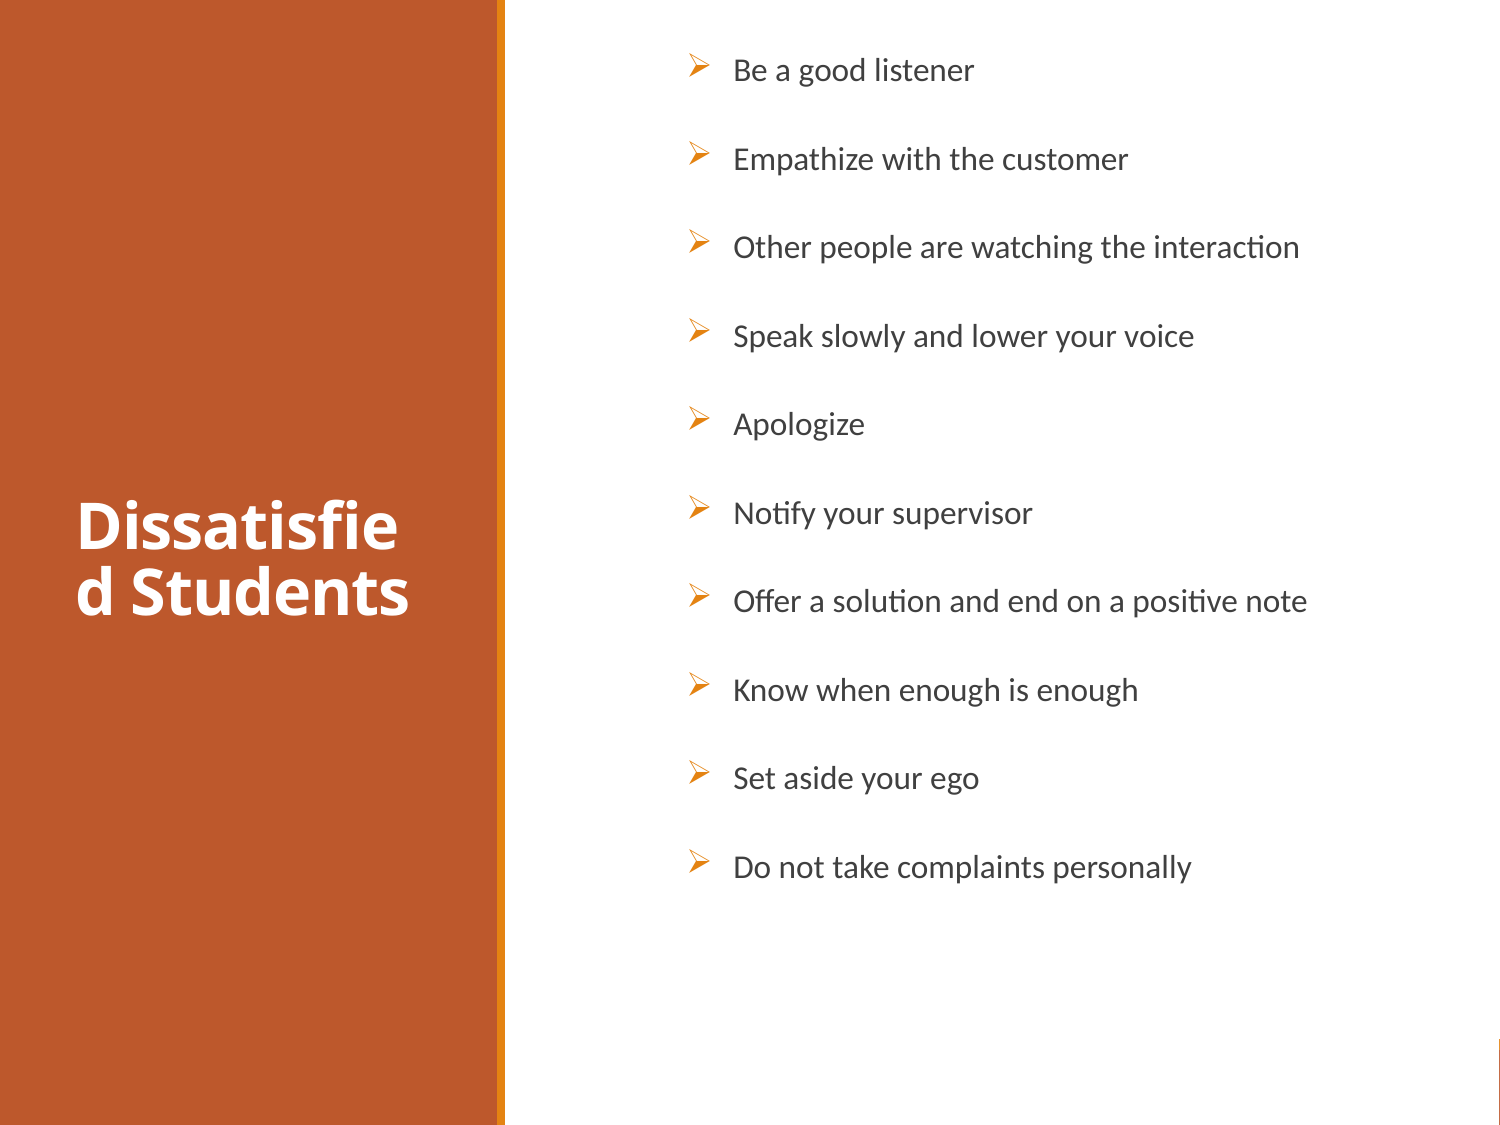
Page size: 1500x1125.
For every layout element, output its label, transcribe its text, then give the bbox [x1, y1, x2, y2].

title Dissatisfied Students [60, 99, 441, 1026]
text_box [496, 0, 506, 1125]
list When dealing with dissatisfied customers practice the following: Be a good listener Empathize with the customer Other people are watching the interaction Speak slowly and lower your voice Apologize Notify your supervisor Offer a solution and end on a positive note Know when enough is enough Set aside your ego Do not take complaints personally [583, 198, 1373, 1125]
text_box [0, 0, 496, 1125]
text_box [506, 0, 1500, 1125]
